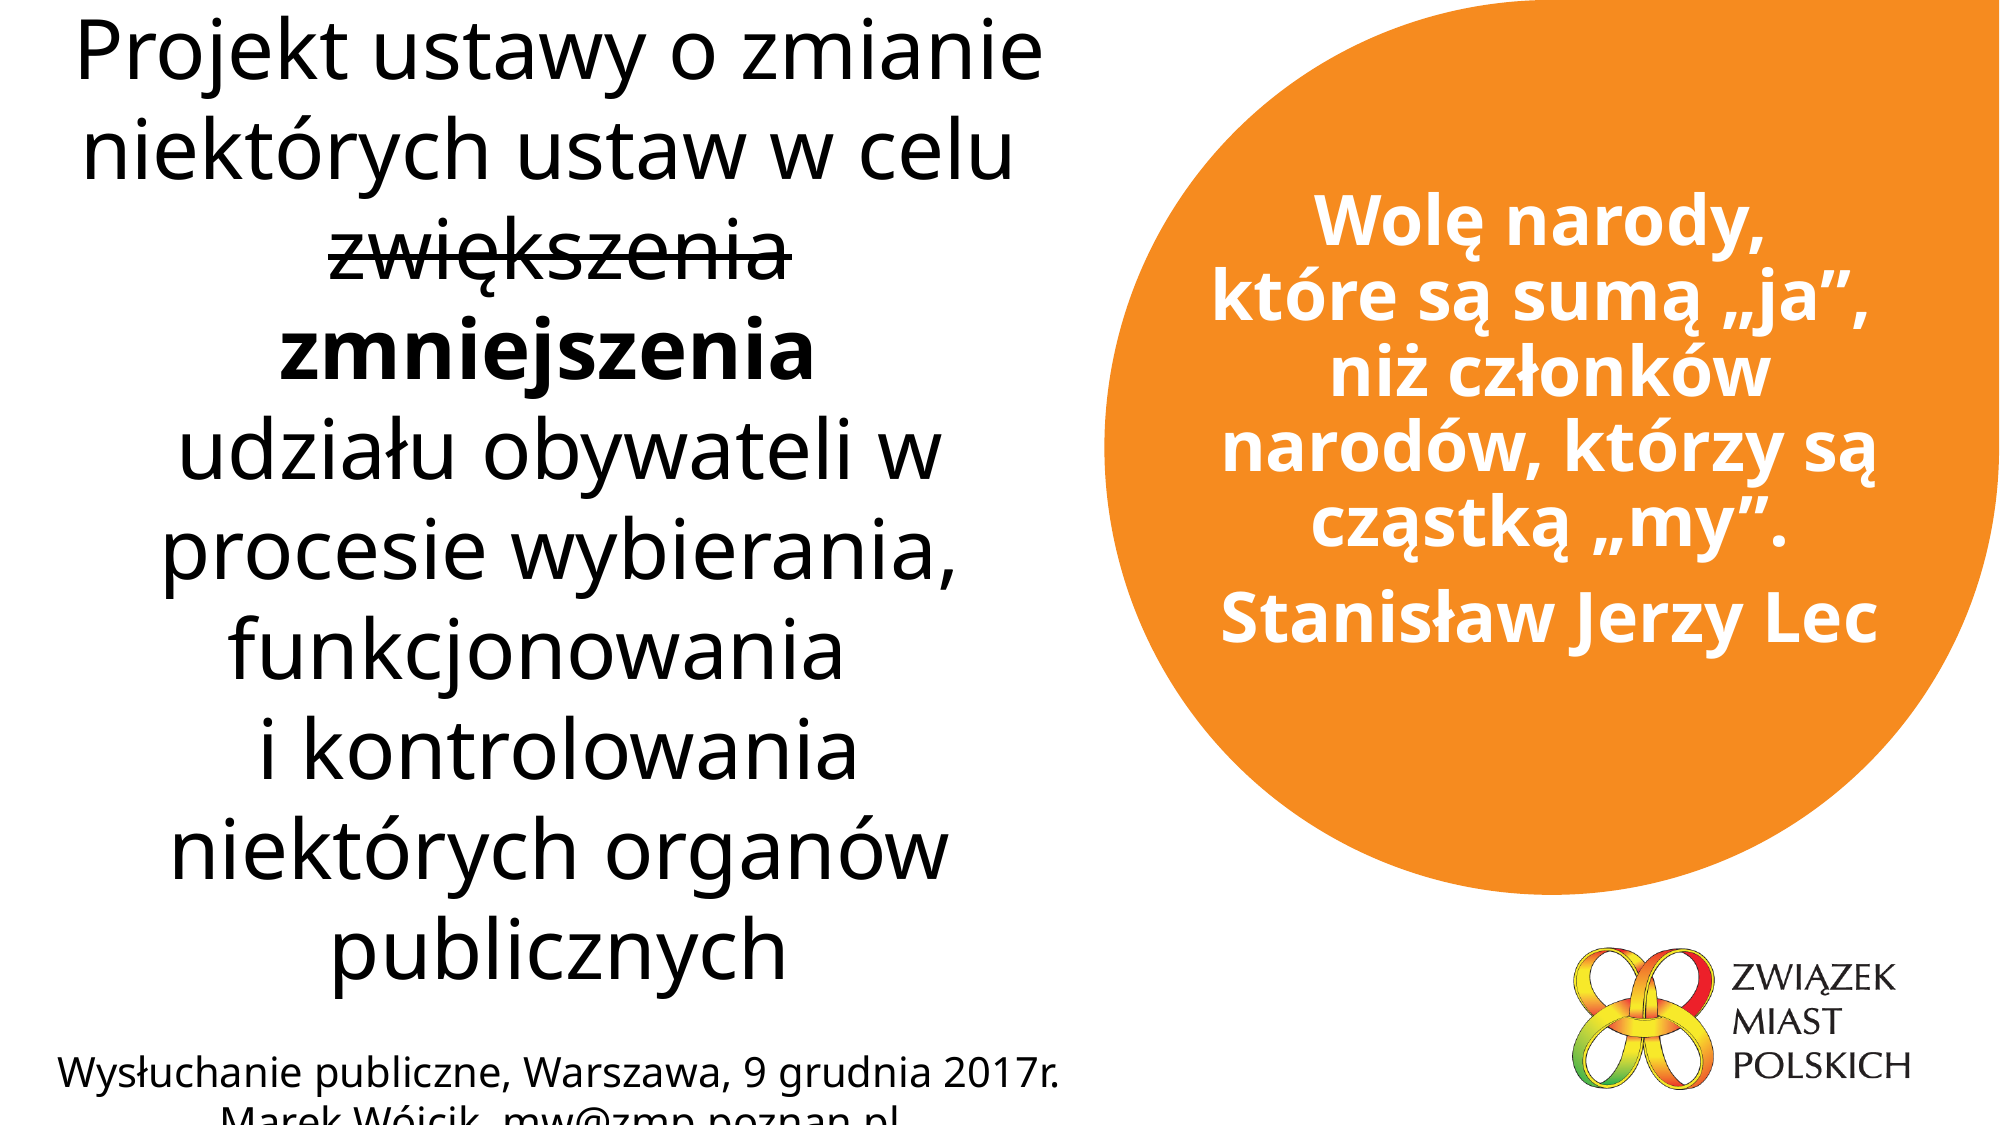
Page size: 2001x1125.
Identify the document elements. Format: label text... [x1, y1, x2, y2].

picture [1542, 921, 1939, 1115]
text_box Wolę narody, które są sumą „ja”, niż członków narodów, którzy są cząstką „my”. Stanisław Jerzy Lec [1144, 177, 1956, 667]
text_box Projekt ustawy o zmianie niektórych ustaw w celu zwiększenia zmniejszenia udziału obywateli w procesie wybierania, funkcjonowania i kontrolowania niektórych organów publicznych Wysłuchanie publiczne, Warszawa, 9 grudnia 2017r. Marek Wójcik, mw@zmp.poznan.pl [37, 422, 1082, 1121]
